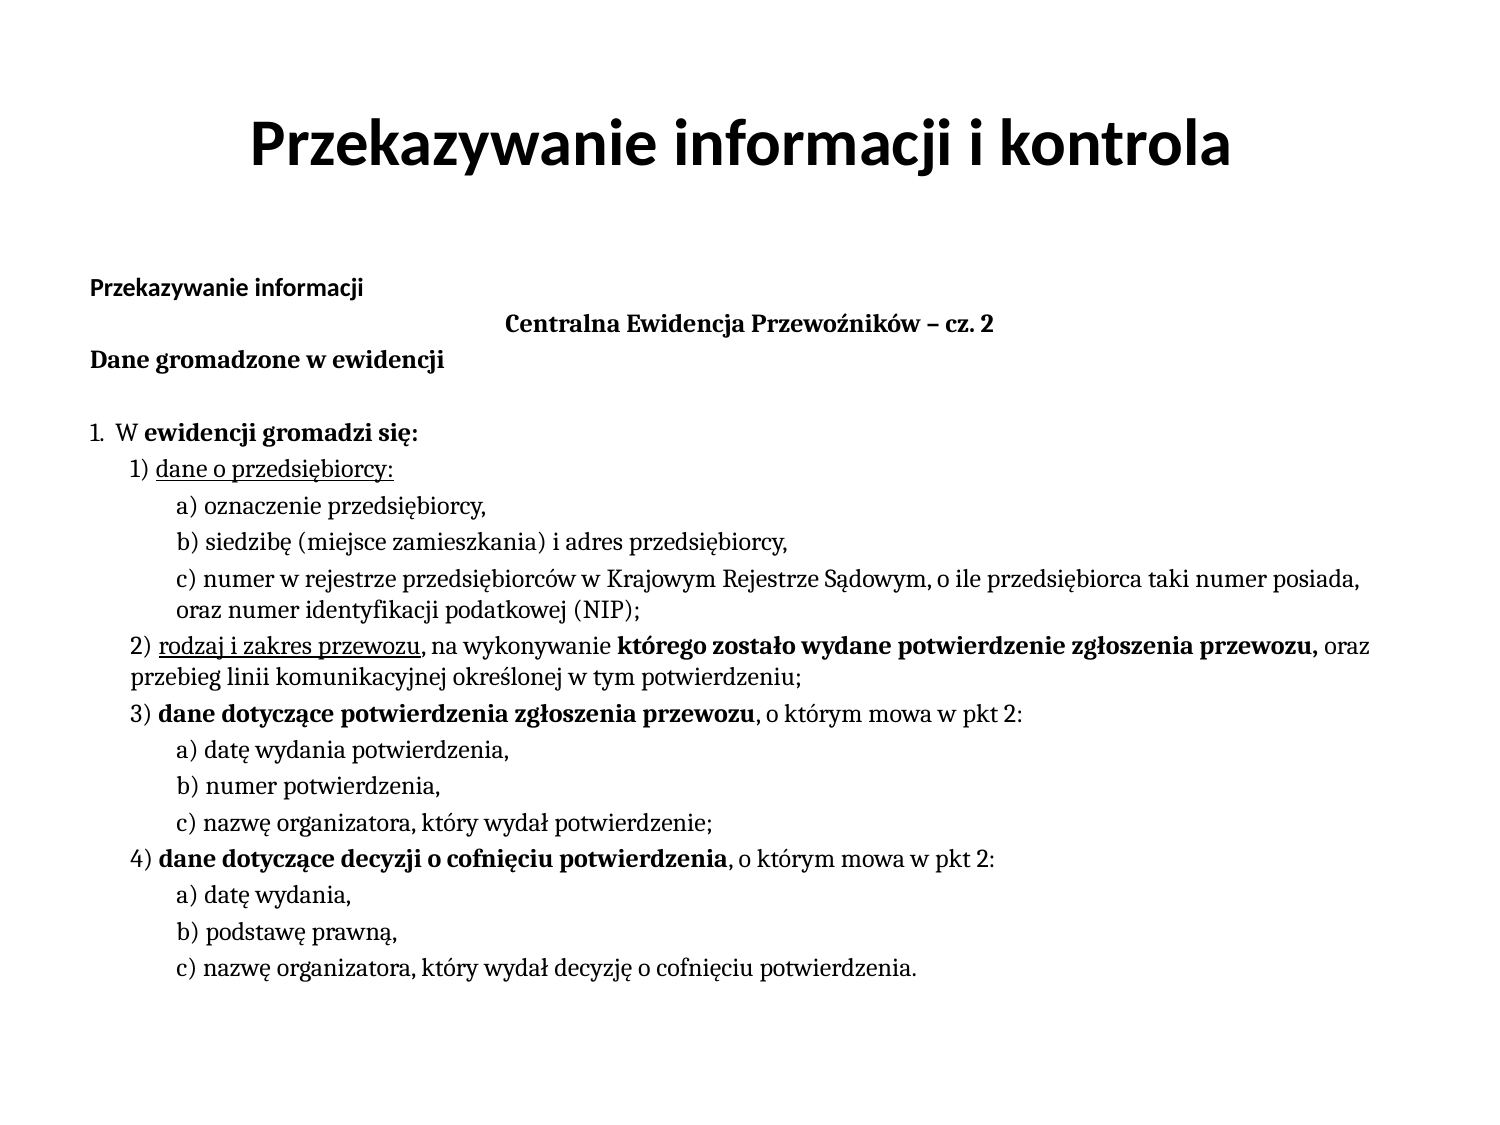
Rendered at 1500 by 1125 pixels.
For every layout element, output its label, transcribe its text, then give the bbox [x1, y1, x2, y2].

list Przekazywanie informacji Centralna Ewidencja Przewoźników – cz. 2 Dane gromadzone w ewidencji 1. W ewidencji gromadzi się: 1) dane o przedsiębiorcy: a) oznaczenie przedsiębiorcy, b) siedzibę (miejsce zamieszkania) i adres przedsiębiorcy, c) numer w rejestrze przedsiębiorców w Krajowym Rejestrze Sądowym, o ile przedsiębiorca taki numer posiada, oraz numer identyfikacji podatkowej (NIP); 2) rodzaj i zakres przewozu, na wykonywanie którego zostało wydane potwierdzenie zgłoszenia przewozu, oraz przebieg linii komunikacyjnej określonej w tym potwierdzeniu; 3) dane dotyczące potwierdzenia zgłoszenia przewozu, o którym mowa w pkt 2: a) datę wydania potwierdzenia, b) numer potwierdzenia, c) nazwę organizatora, który wydał potwierdzenie; 4) dane dotyczące decyzji o cofnięciu potwierdzenia, o którym mowa w pkt 2: a) datę wydania, b) podstawę prawną, c) nazwę organizatora, który wydał decyzję o cofnięciu potwierdzenia. [75, 262, 1425, 1005]
title Przekazywanie informacji i kontrola [75, 45, 1425, 233]
